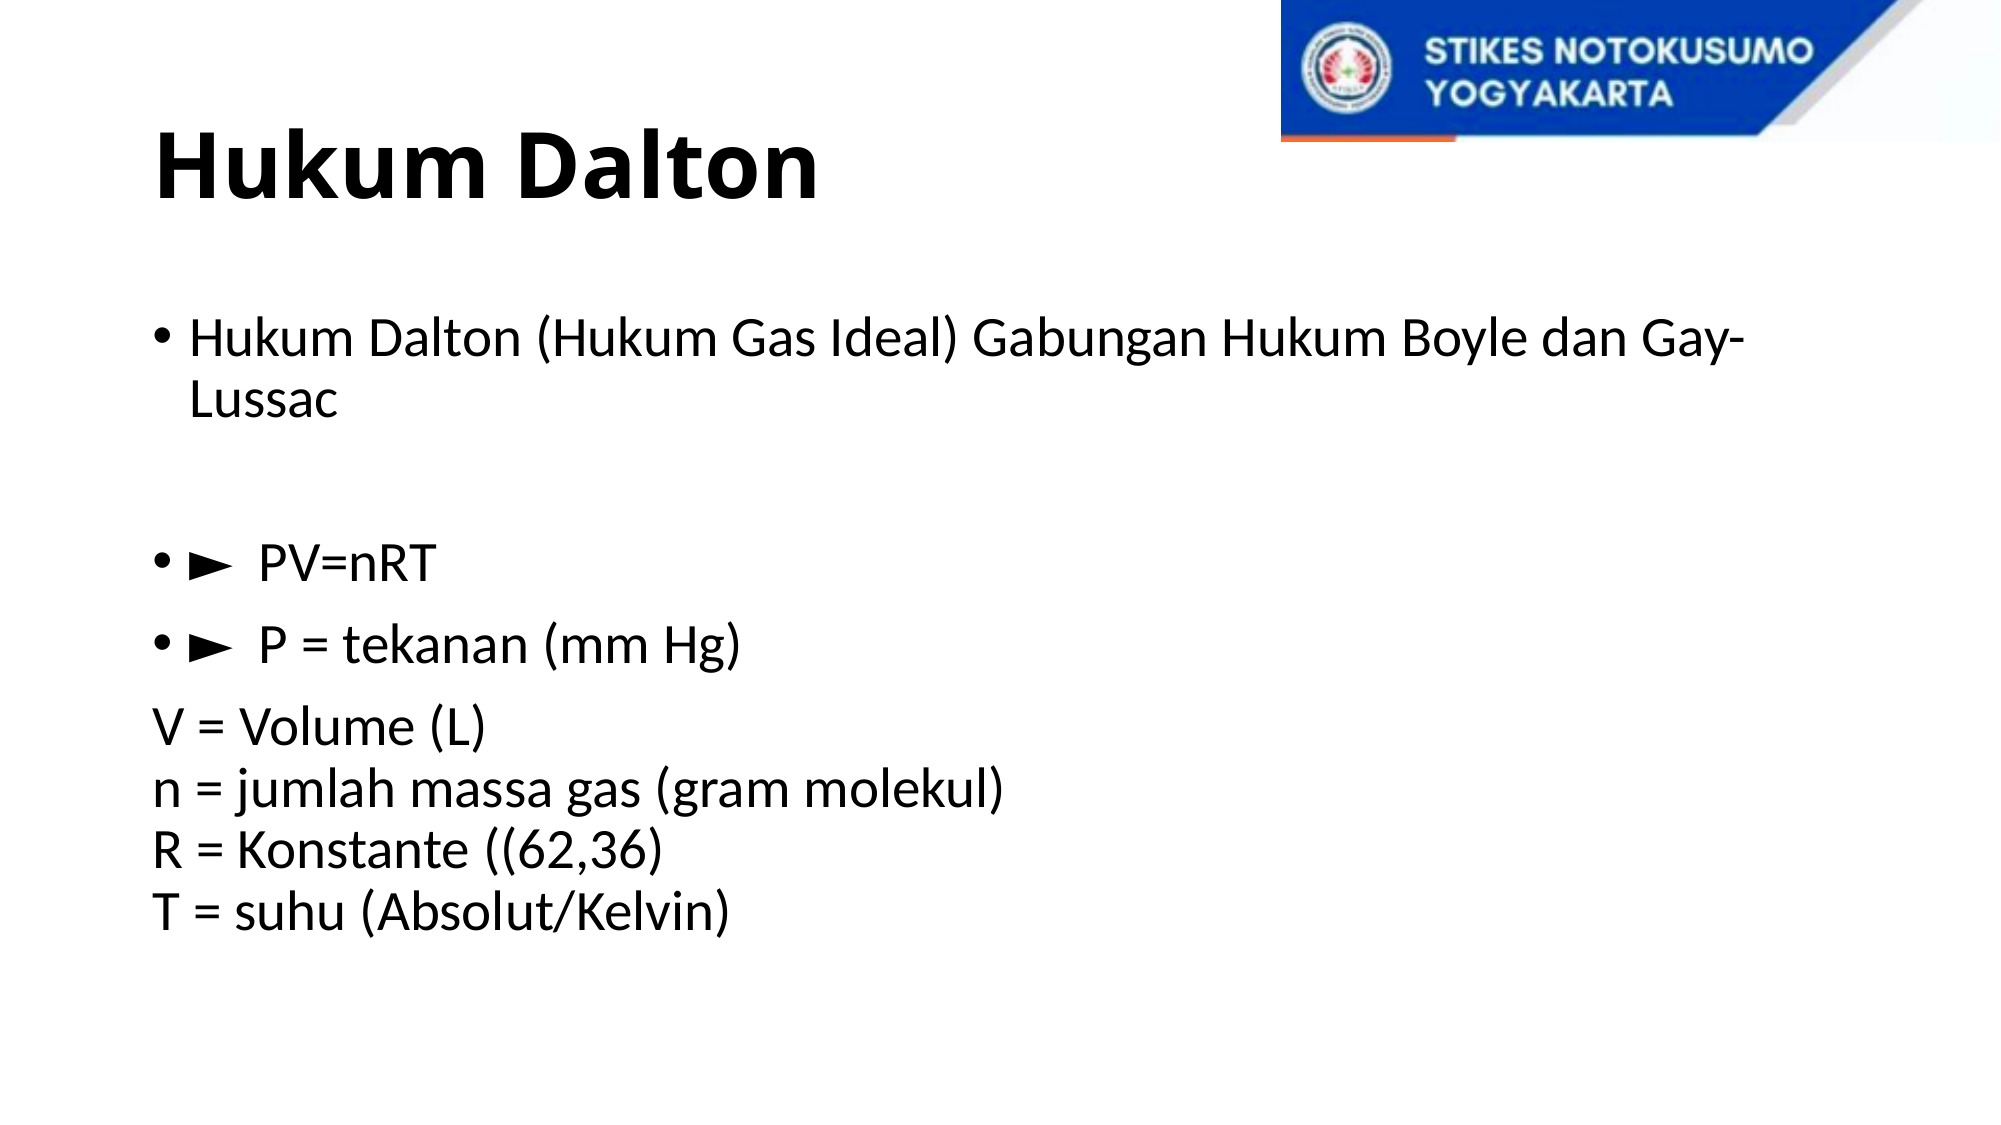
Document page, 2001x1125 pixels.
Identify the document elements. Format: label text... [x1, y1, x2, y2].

list Hukum Dalton (Hukum Gas Ideal) Gabungan Hukum Boyle dan Gay-Lussac ► PV=nRT ► P = tekanan (mm Hg) V = Volume (L) n = jumlah massa gas (gram molekul) R = Konstante ((62,36) T = suhu (Absolut/Kelvin) [137, 299, 1863, 1014]
title Hukum Dalton [137, 59, 1863, 278]
picture [1281, 0, 2000, 142]
